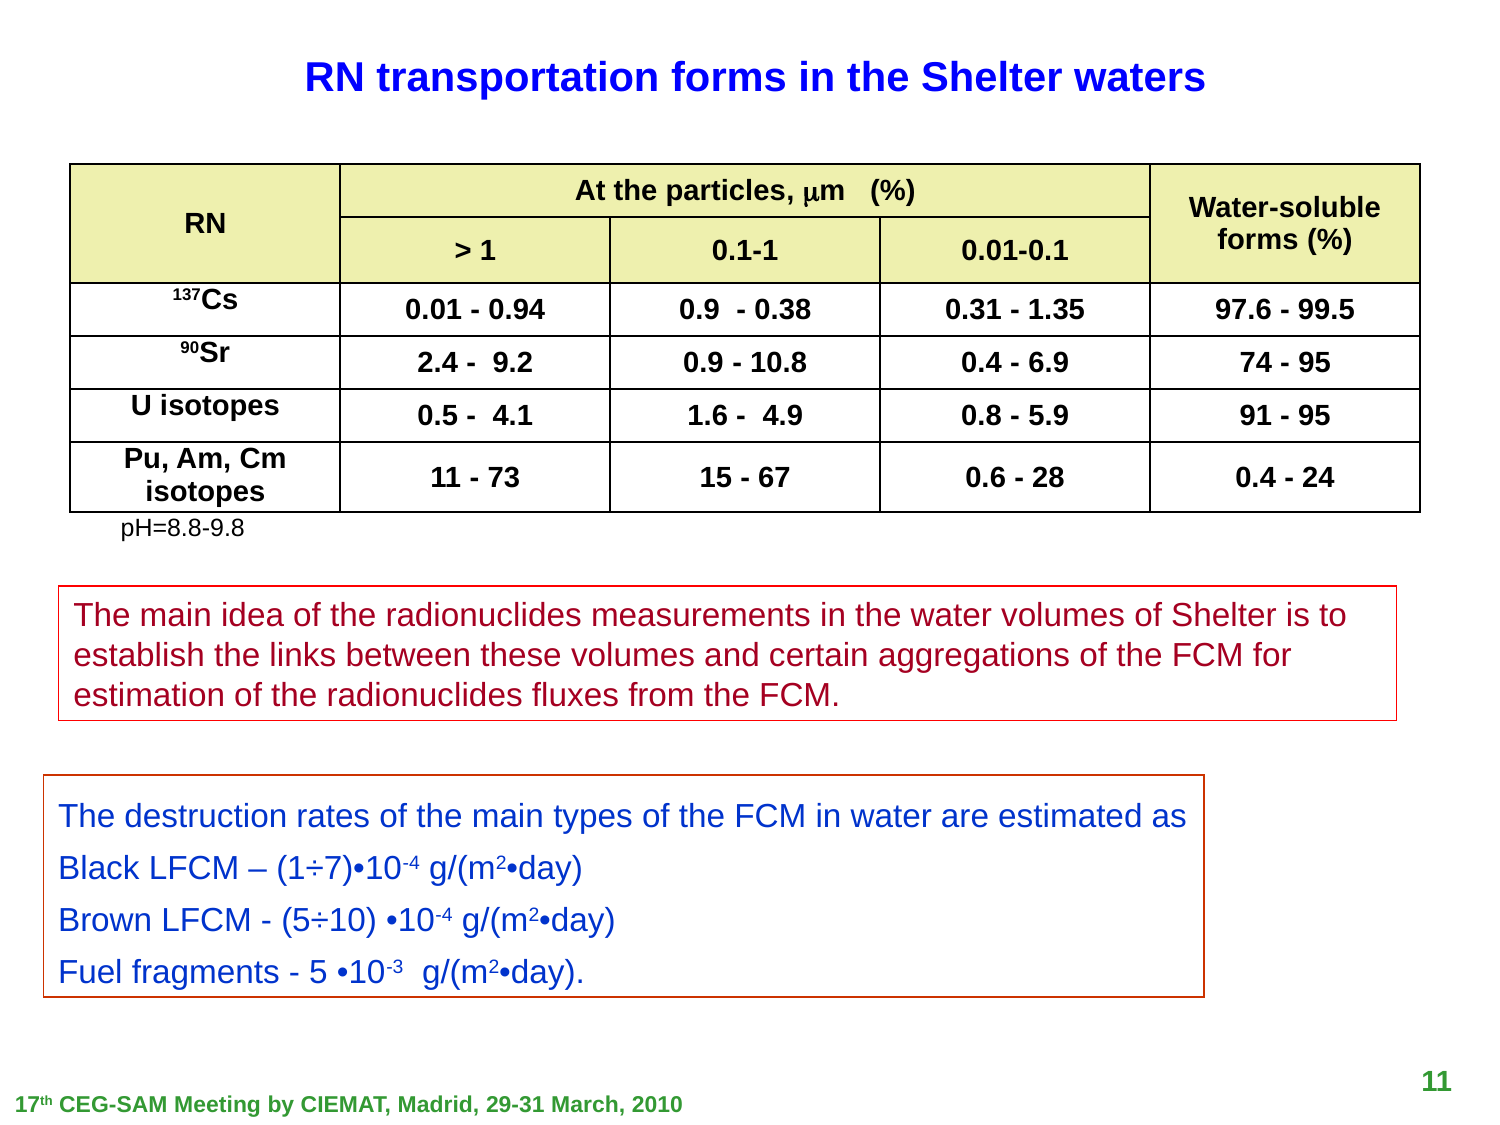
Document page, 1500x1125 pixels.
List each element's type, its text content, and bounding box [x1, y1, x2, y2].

table_cell 0.9 - 0.38 [611, 284, 879, 335]
table_cell U isotopes [71, 390, 339, 441]
text_box The main idea of the radionuclides measurements in the water volumes of Shelter is to establish the links between these volumes and certain aggregations of the FCM for estimation of the radionuclides fluxes from the FCM. [58, 585, 1397, 721]
table_cell 0.9 - 10.8 [611, 337, 879, 388]
text_box рН=8.8-9.8 [105, 503, 261, 549]
table_cell 74 - 95 [1151, 337, 1419, 388]
table_cell 15 - 67 [611, 443, 879, 511]
table_header Water-soluble forms (%) [1151, 165, 1419, 282]
table_cell 0.8 - 5.9 [881, 390, 1149, 441]
table_cell 0.4 - 24 [1151, 443, 1419, 511]
table_cell 0.01 - 0.94 [341, 284, 609, 335]
text_box RN transportation forms in the Shelter waters [88, 42, 1424, 108]
table_cell Pu, Am, Cm isotopes [71, 443, 339, 511]
table_header At the particles, m (%) [341, 165, 1149, 216]
table_cell 91 - 95 [1151, 390, 1419, 441]
slide_number 11 [1394, 1054, 1468, 1101]
table_header RN [71, 165, 339, 282]
table_cell 97.6 - 99.5 [1151, 284, 1419, 335]
table_cell 0.31 - 1.35 [881, 284, 1149, 335]
text_box 17th CEG-SAM Meeting by CIEMAT, Madrid, 29-31 March, 2010 [0, 1082, 750, 1125]
table_cell 0.5 - 4.1 [341, 390, 609, 441]
table_cell 0.4 - 6.9 [881, 337, 1149, 388]
table_cell 11 - 73 [341, 443, 609, 511]
table_cell 0.6 - 28 [881, 443, 1149, 511]
table_cell 0.1-1 [611, 218, 879, 282]
table_cell 137Cs [71, 284, 339, 335]
table_cell 0.01-0.1 [881, 218, 1149, 282]
table_cell 1.6 - 4.9 [611, 390, 879, 441]
table_cell 2.4 - 9.2 [341, 337, 609, 388]
text_box The destruction rates of the main types of the FCM in water are estimated as Black LFCM – (1÷7)•10-4 g/(m2•day) Brown LFCM - (5÷10) •10-4 g/(m2•day) Fuel fragments - 5 •10-3 g/(m2•day). [43, 774, 1204, 998]
table_cell 90Sr [71, 337, 339, 388]
table_cell > 1 [341, 218, 609, 282]
